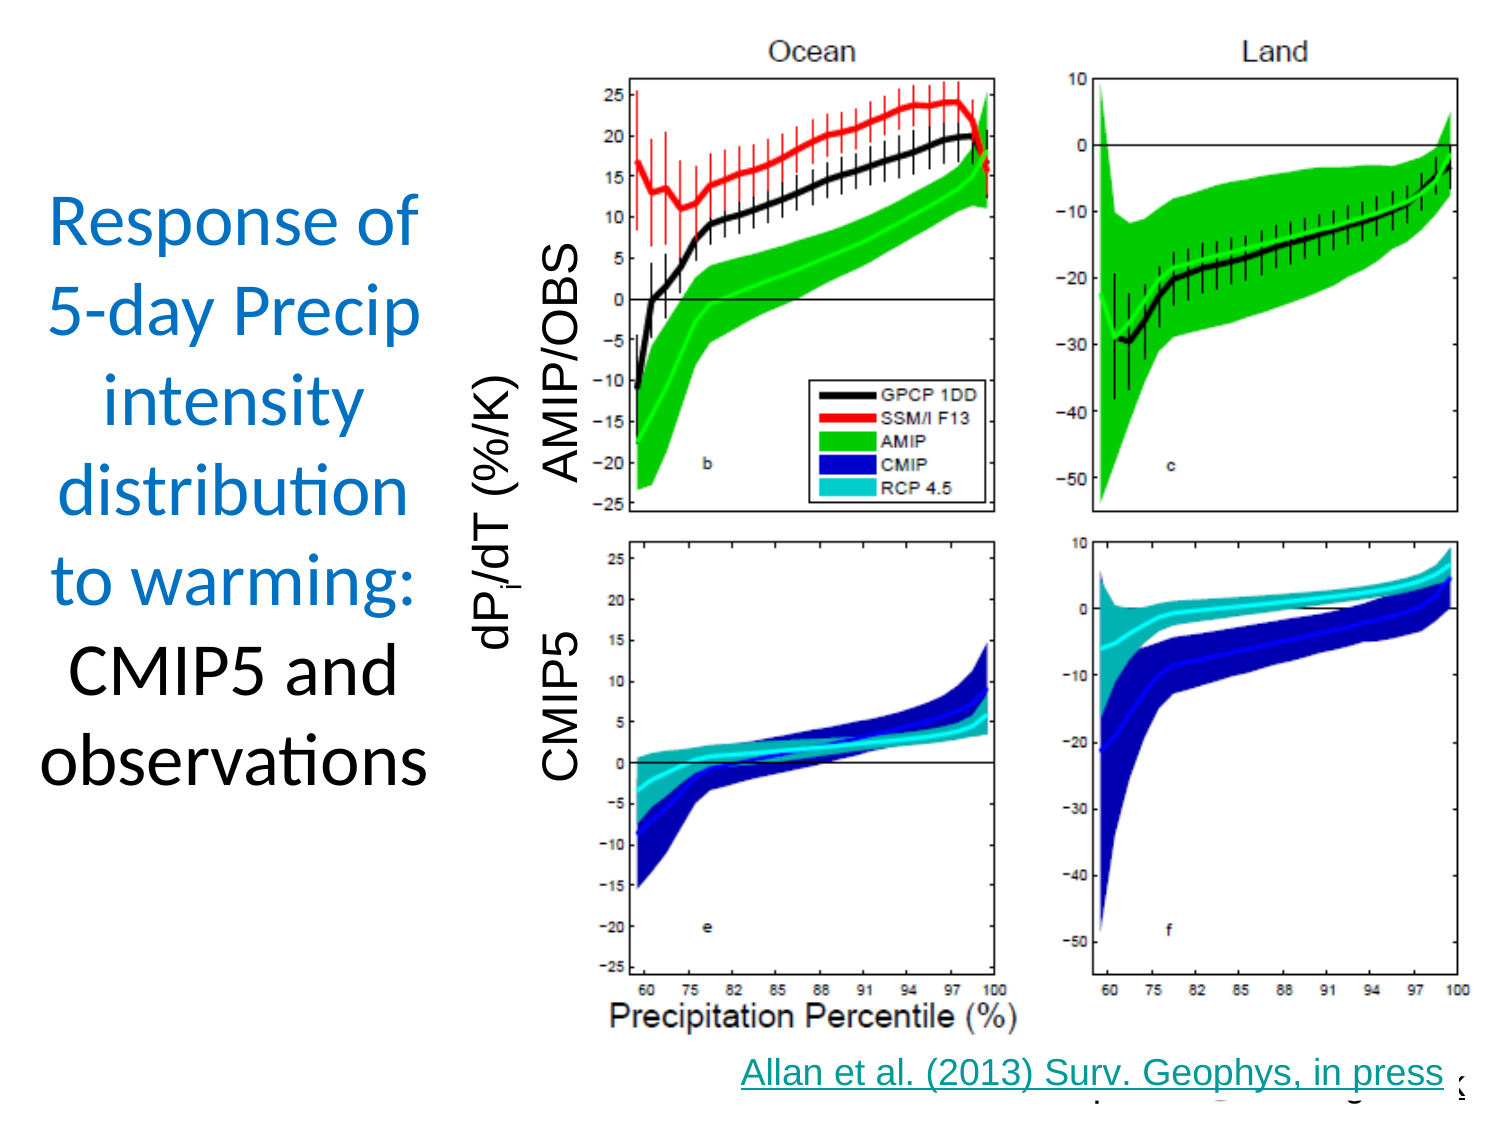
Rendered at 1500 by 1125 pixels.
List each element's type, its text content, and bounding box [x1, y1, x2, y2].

text_box Allan et al. (2013) Surv. Geophys, in press [0, 1040, 1459, 1101]
title Response of 5-day Precip intensity distribution to warming: CMIP5 and observations [17, 66, 451, 906]
picture [574, 10, 1500, 1071]
text_box dPi/dT (%/K) CMIP5 AMIP/OBS [451, 105, 569, 921]
